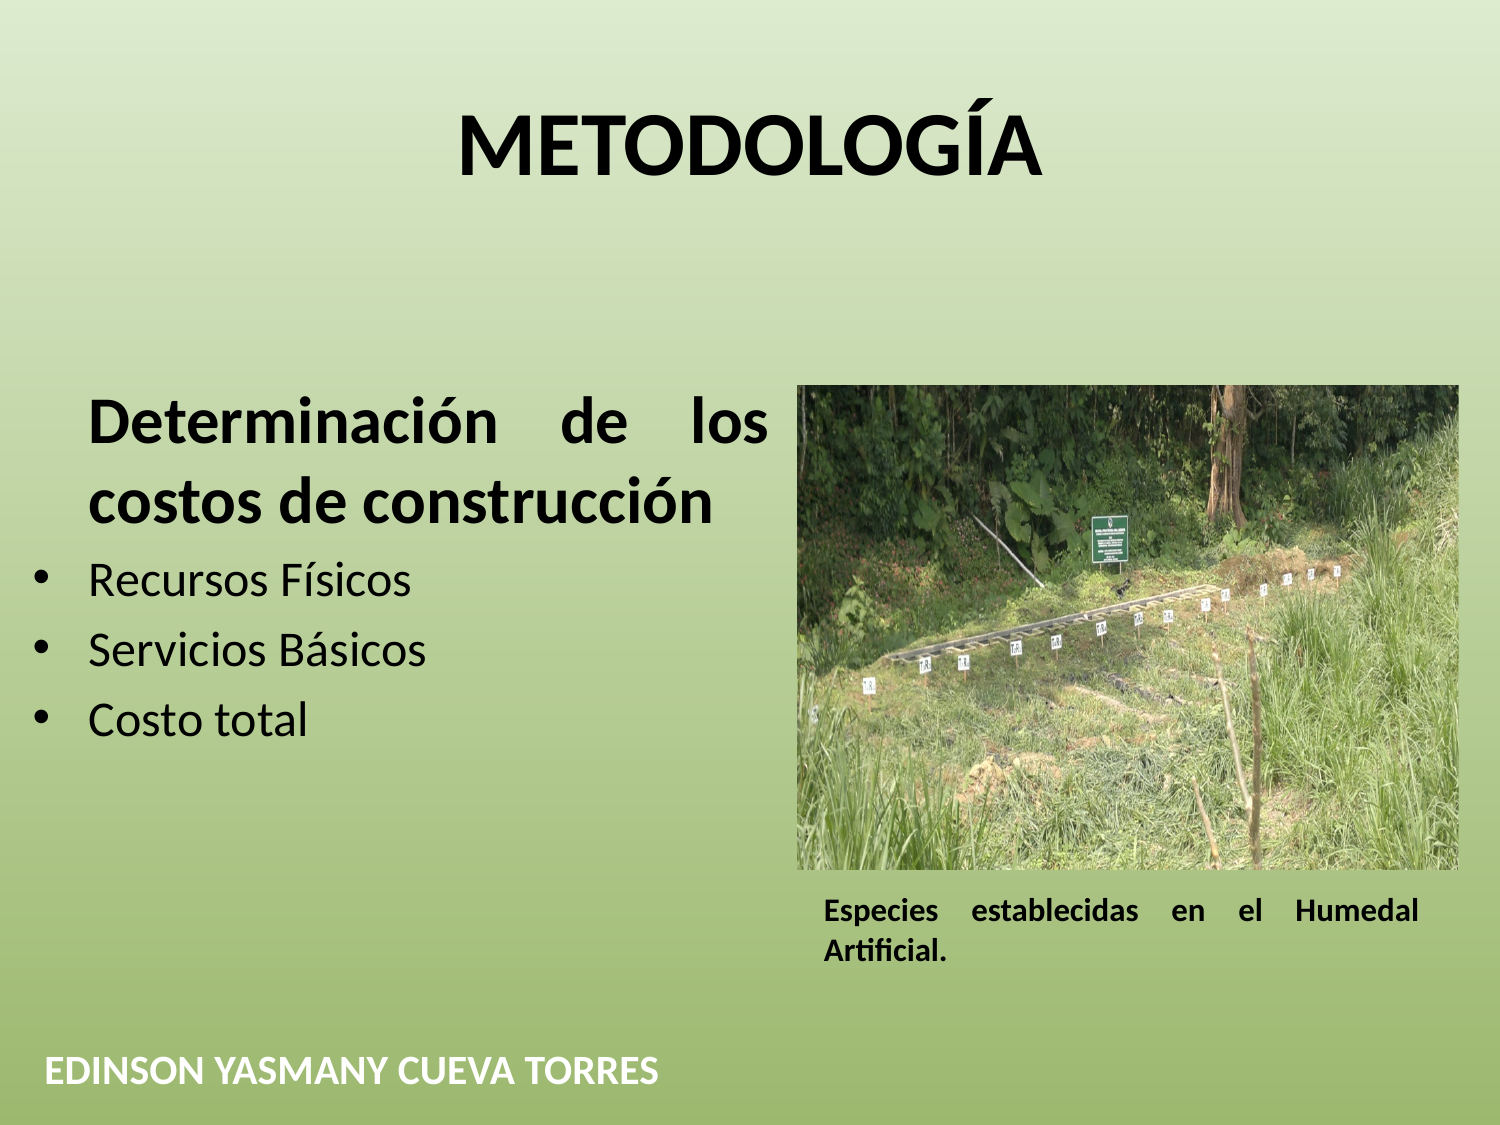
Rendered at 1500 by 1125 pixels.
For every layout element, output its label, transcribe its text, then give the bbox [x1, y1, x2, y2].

title METODOLOGÍA [75, 45, 1425, 233]
picture [796, 385, 1459, 870]
text_box EDINSON YASMANY CUEVA TORRES [29, 1034, 762, 1125]
list Determinación de los costos de construcción Recursos Físicos Servicios Básicos Costo total [17, 368, 786, 846]
text_box Especies establecidas en el Humedal Artificial. [809, 881, 1436, 976]
